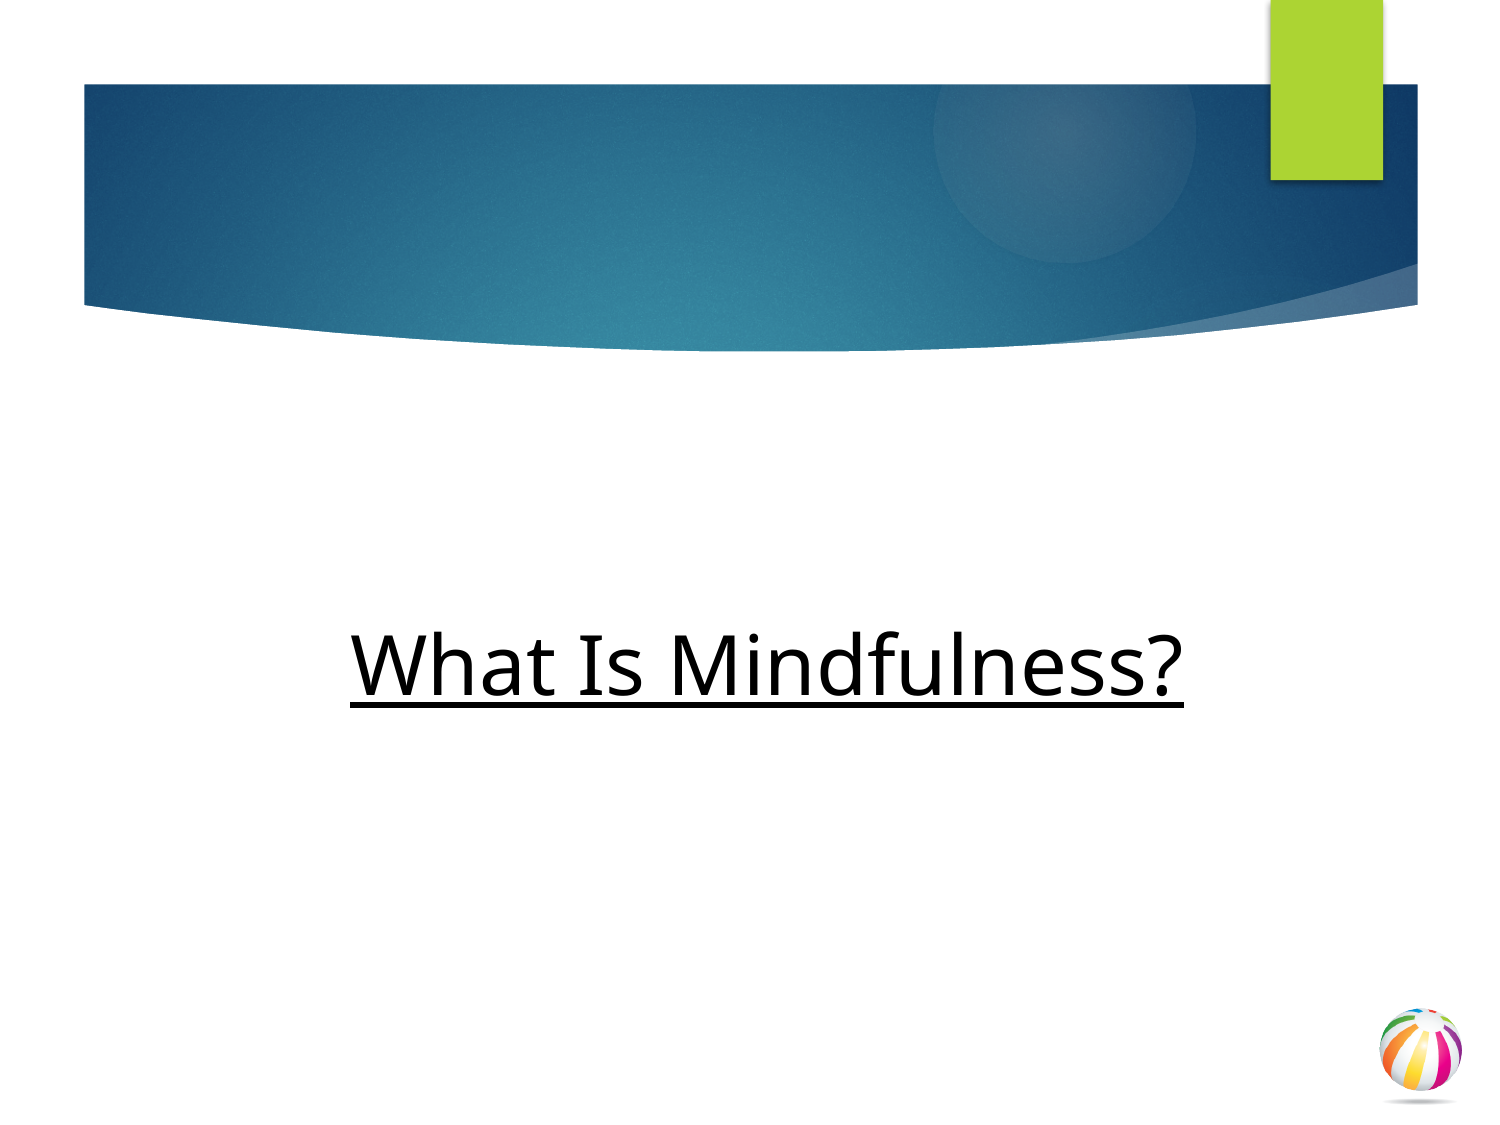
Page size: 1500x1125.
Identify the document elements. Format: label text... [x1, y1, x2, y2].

text_box What Is Mindfulness? [297, 604, 1237, 733]
picture [1379, 1007, 1462, 1105]
